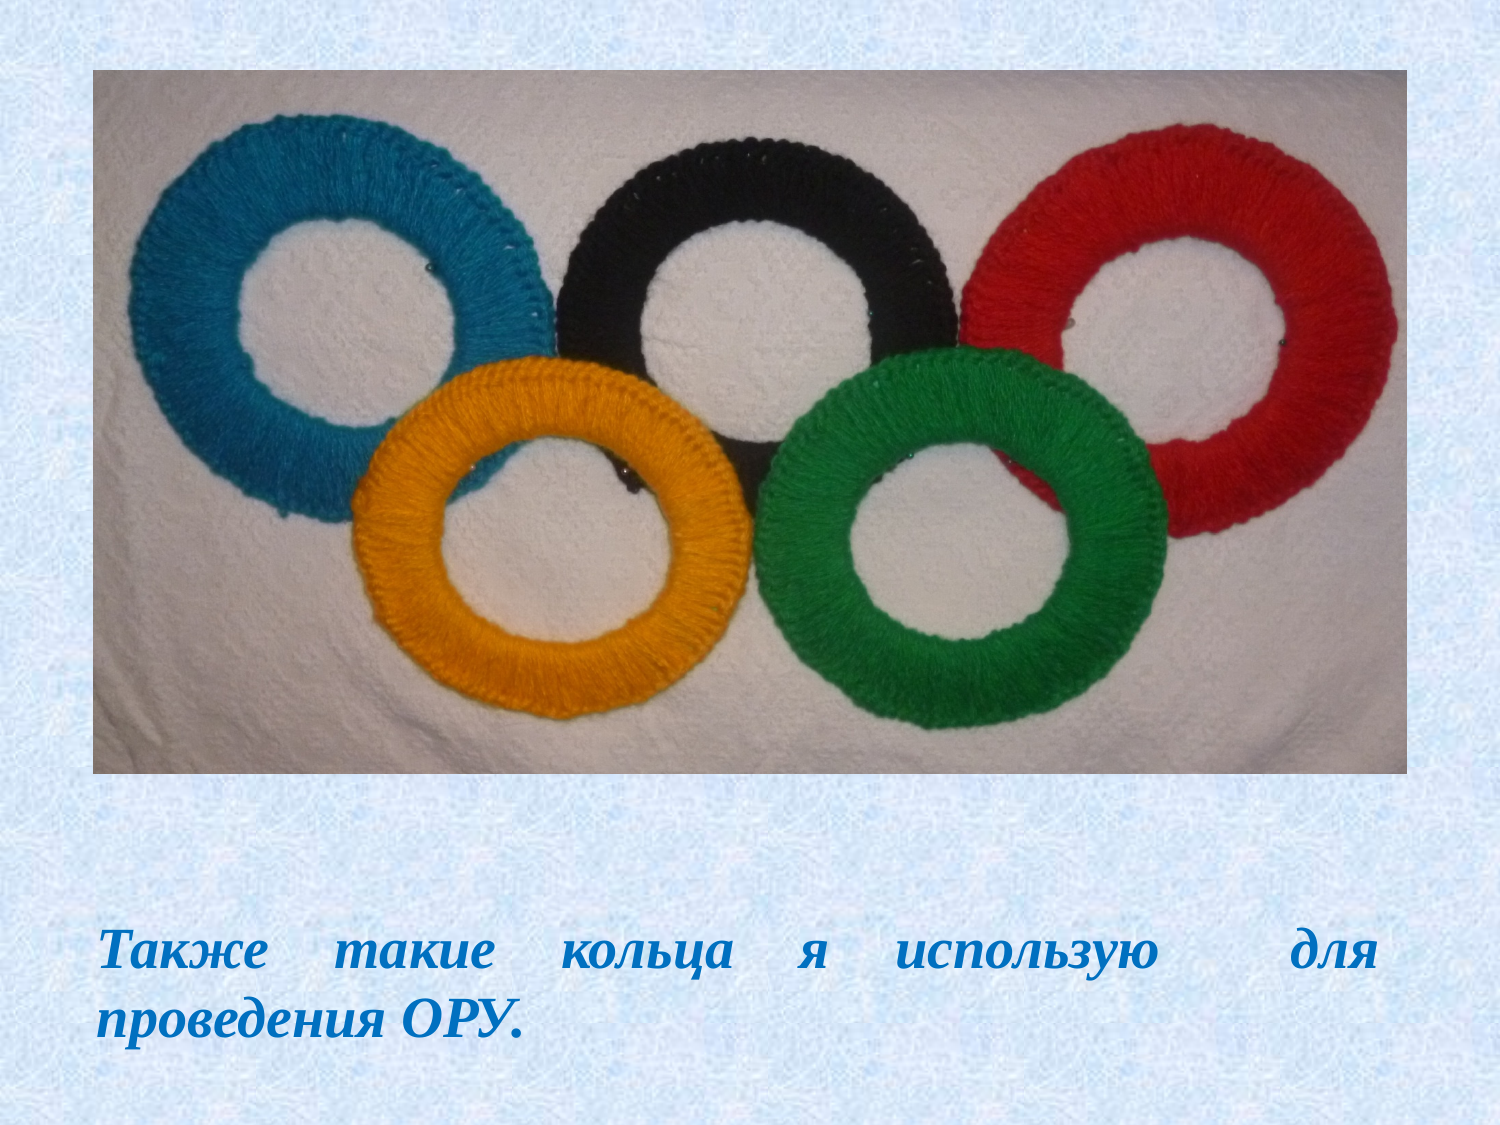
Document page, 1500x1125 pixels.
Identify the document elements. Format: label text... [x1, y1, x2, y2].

text_box Также такие кольца я использую для проведения ОРУ. [82, 902, 1395, 1057]
picture [0, 0, 1500, 1125]
